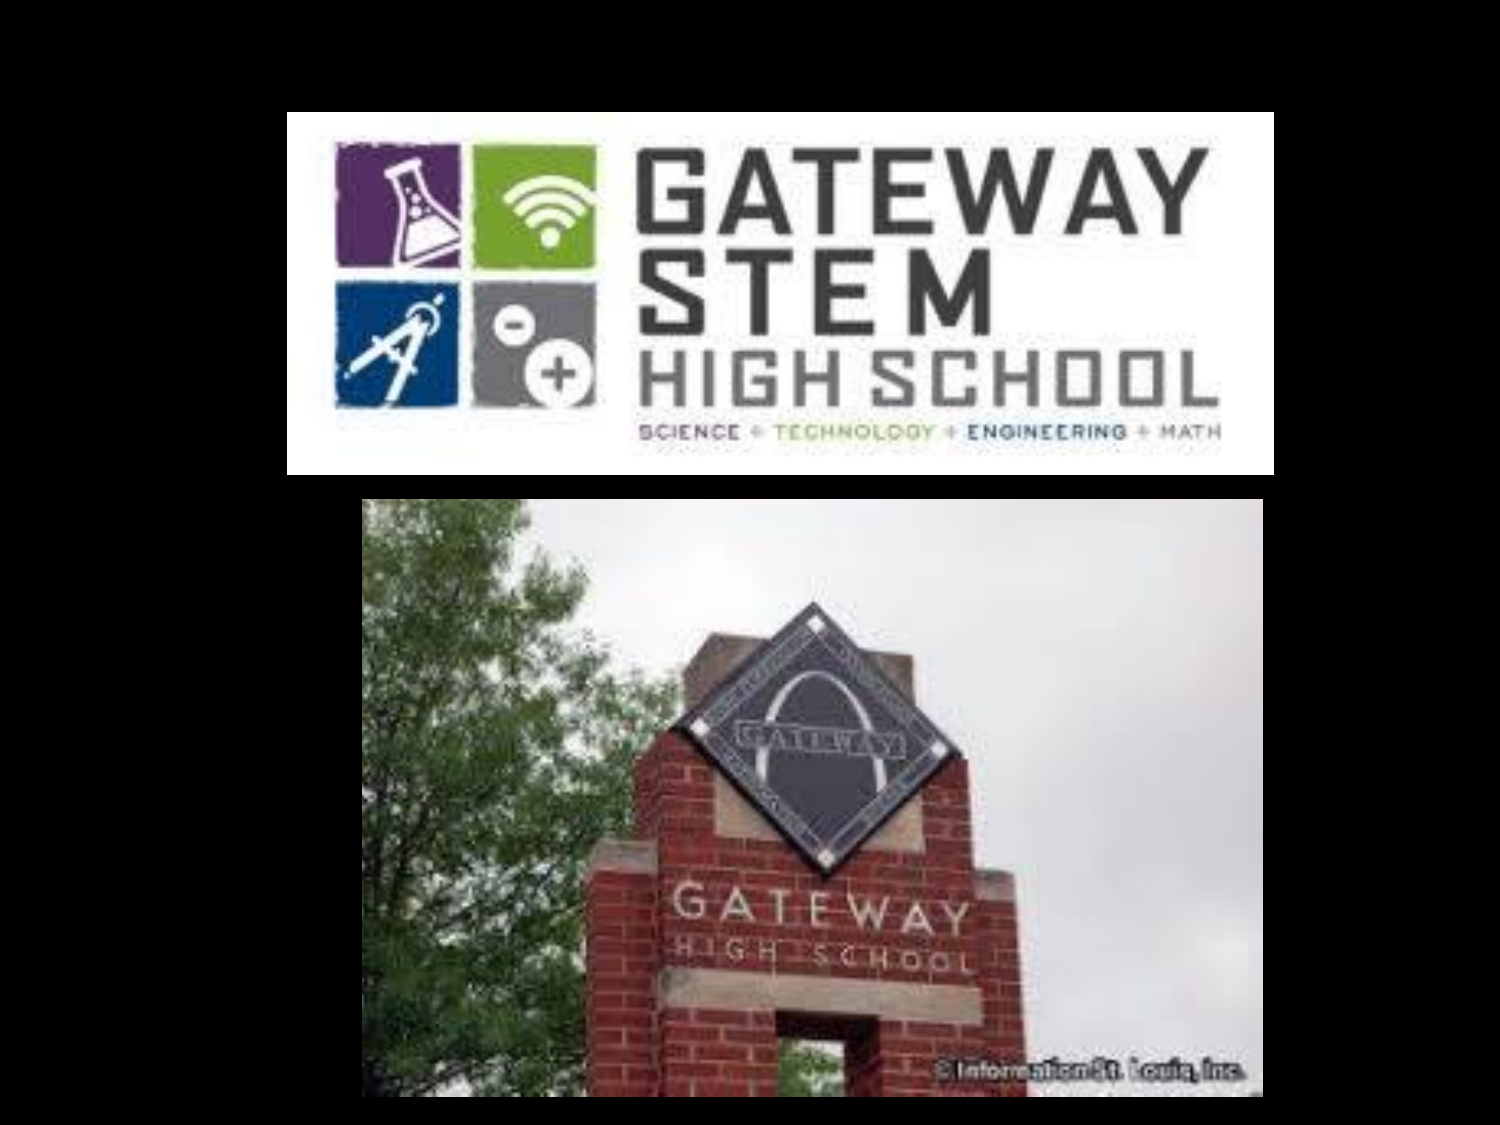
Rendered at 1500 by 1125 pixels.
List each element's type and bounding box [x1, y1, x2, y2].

picture [362, 499, 1263, 1097]
picture [287, 112, 1274, 476]
